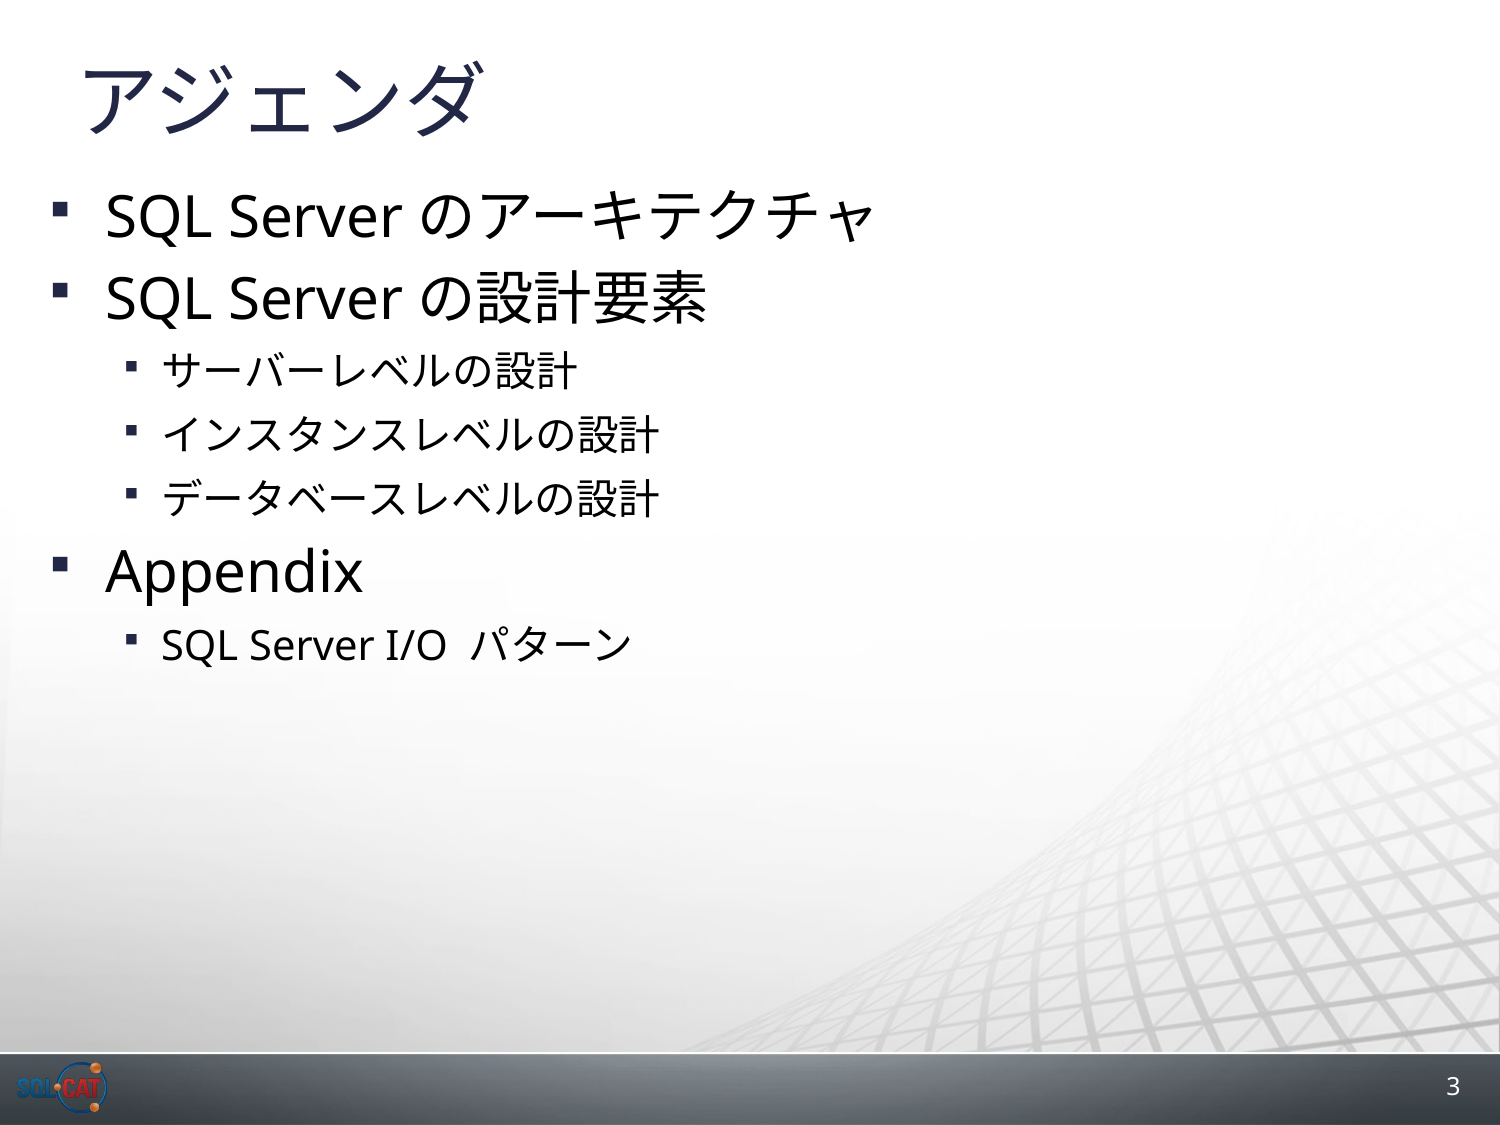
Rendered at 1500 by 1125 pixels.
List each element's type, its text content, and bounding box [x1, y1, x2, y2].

title アジェンダ [74, 59, 1441, 161]
picture [0, 0, 1500, 1125]
list SQL Serverのアーキテクチャ SQL Serverの設計要素 サーバーレベルの設計 インスタンスレベルの設計 データベースレベルの設計 Appendix SQL Server I/O パターン [48, 187, 1452, 775]
